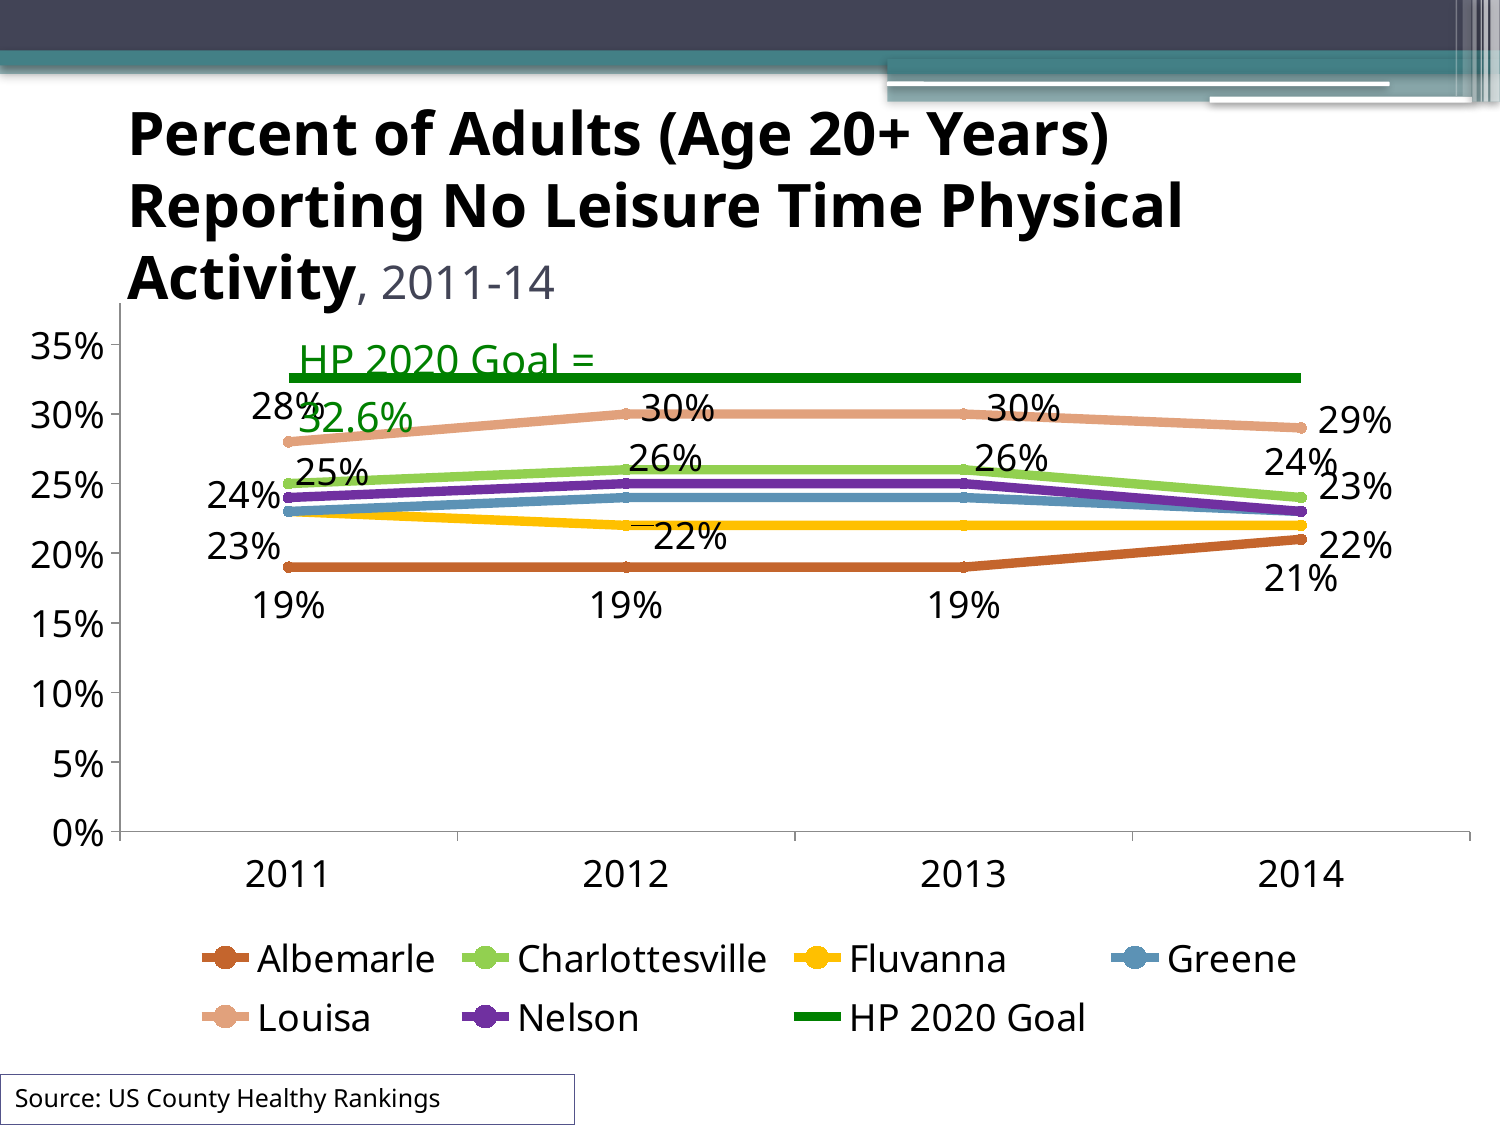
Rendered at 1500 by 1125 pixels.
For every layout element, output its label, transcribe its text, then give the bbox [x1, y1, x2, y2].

title Percent of Adults (Age 20+ Years) Reporting No Leisure Time Physical Activity, 2011-14 [112, 87, 1388, 284]
chart [0, 287, 1500, 1051]
text_box Source: US County Healthy Rankings [0, 1074, 575, 1125]
